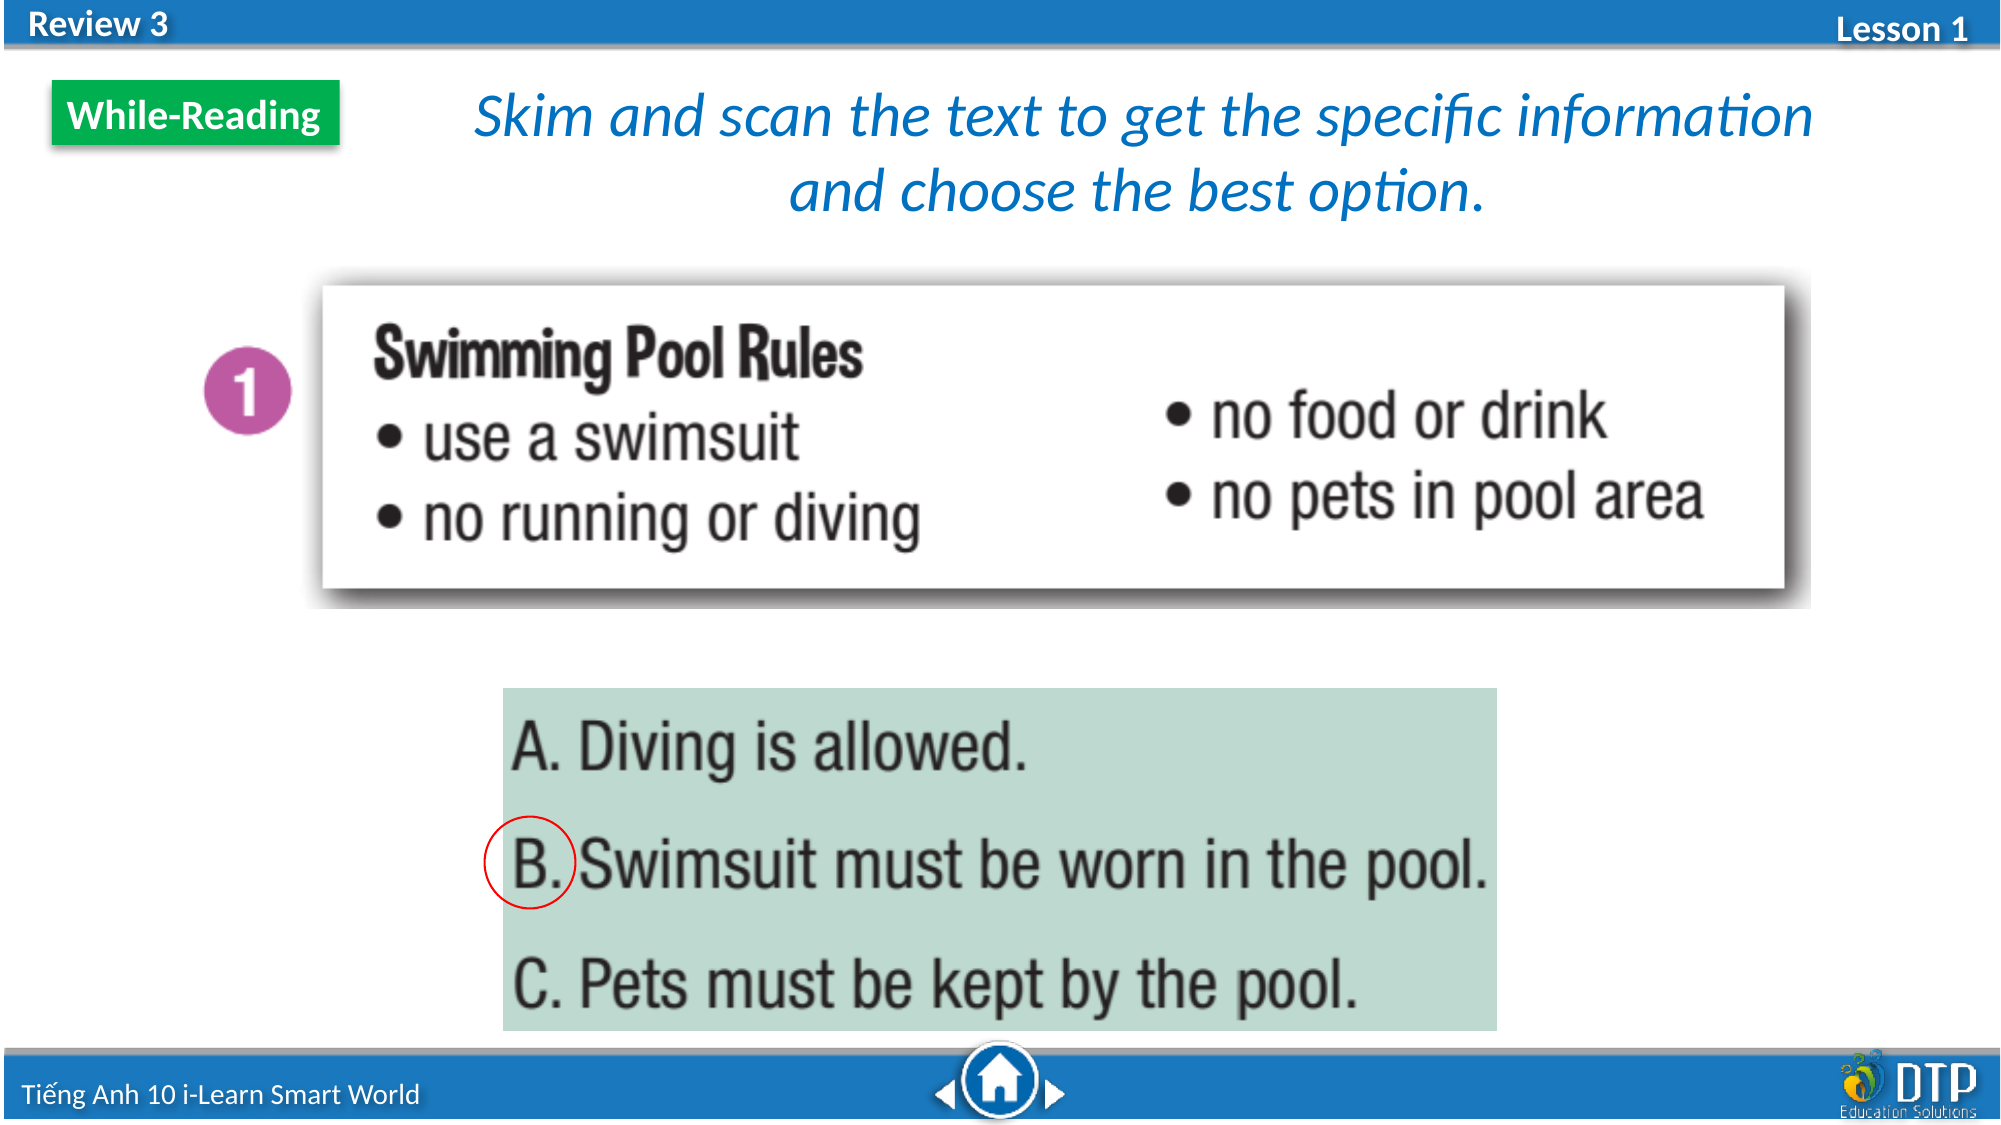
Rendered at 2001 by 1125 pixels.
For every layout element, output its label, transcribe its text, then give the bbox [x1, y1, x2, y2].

text_box While-Reading [51, 80, 340, 145]
text_box [483, 824, 503, 901]
text_box Skim and scan the text to get the specific information and choose the best option. [413, 66, 1879, 231]
picture [4, 0, 2001, 1123]
